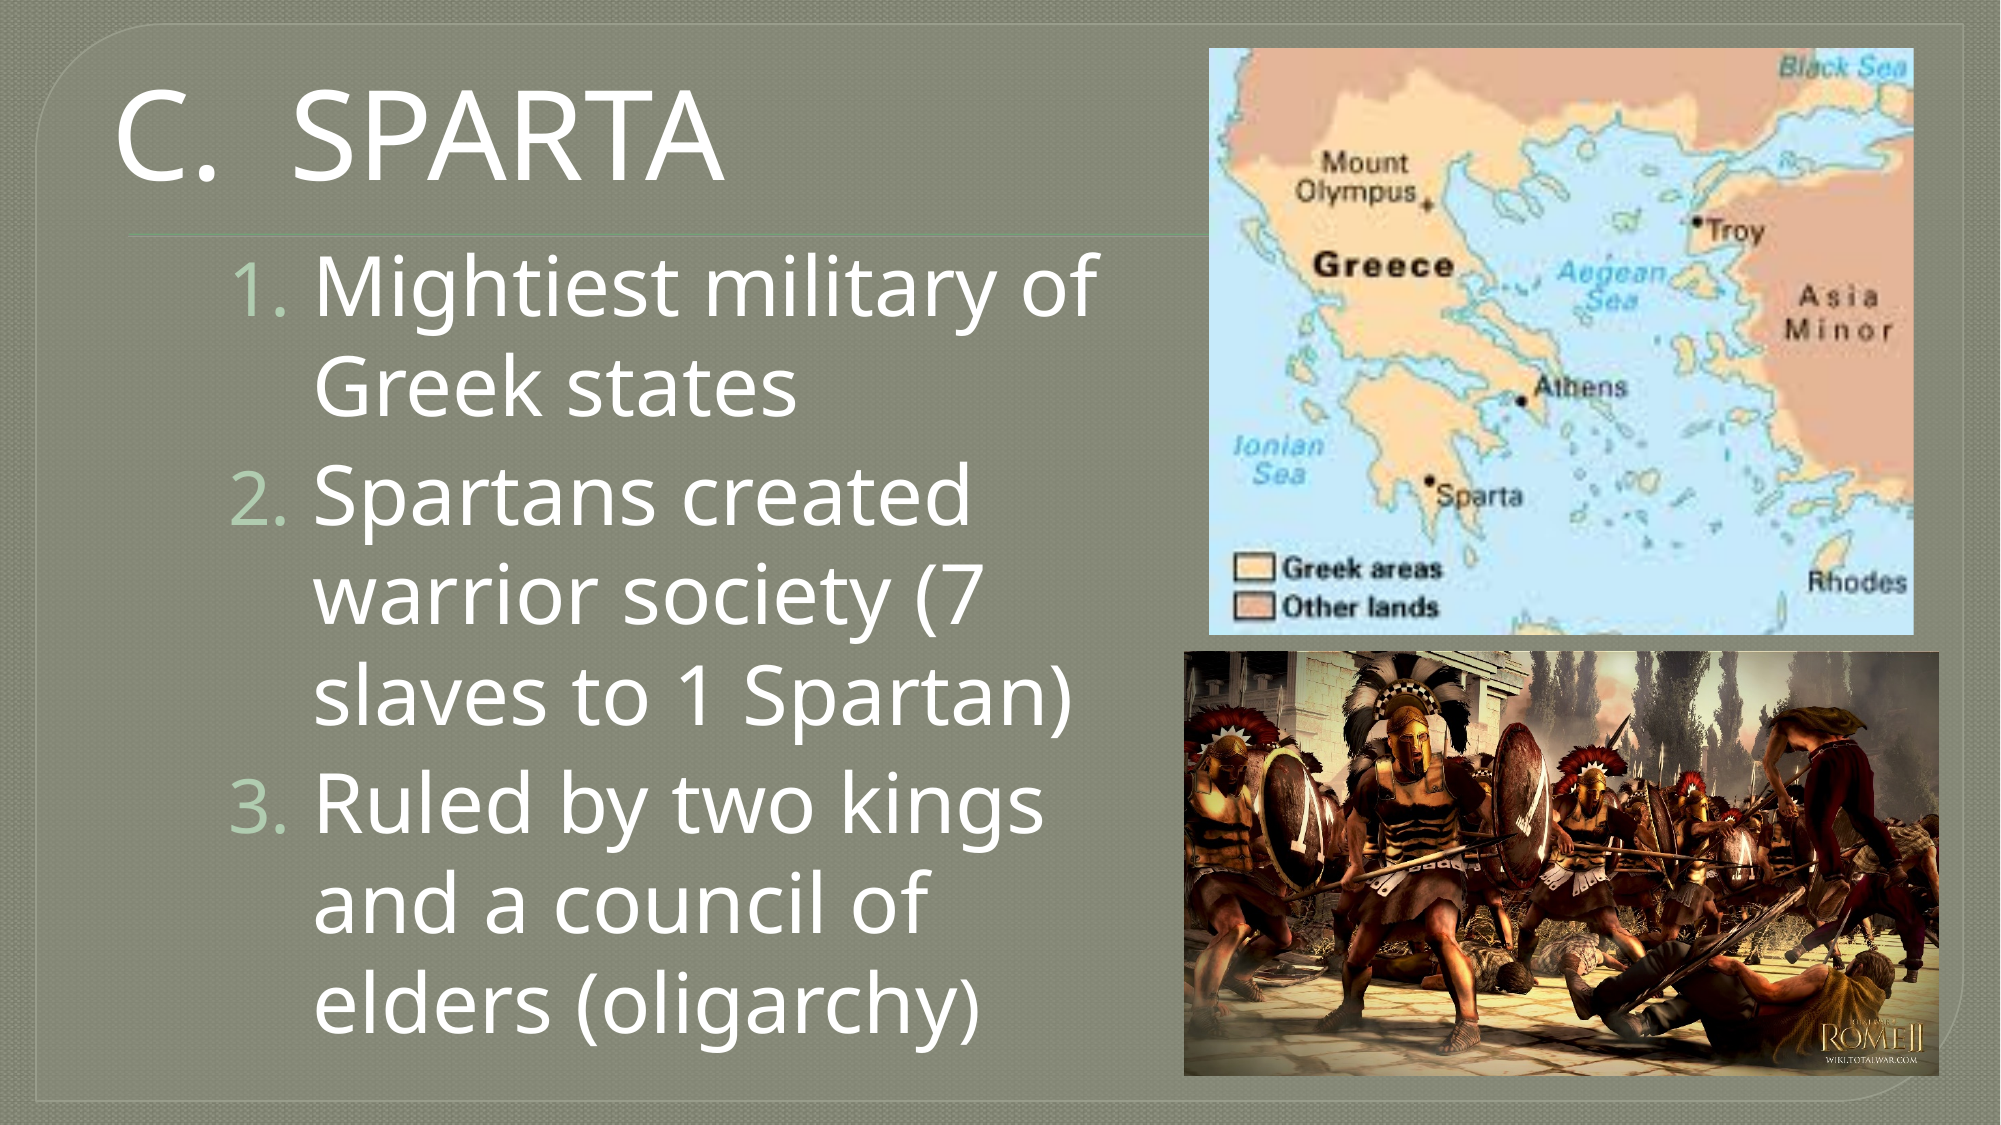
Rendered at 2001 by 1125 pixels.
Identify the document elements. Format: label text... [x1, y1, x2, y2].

text_box C. SPARTA [96, 48, 1097, 214]
picture [0, 0, 2001, 1125]
list Mightiest military of Greek states Spartans created warrior society (7 slaves to 1 Spartan) Ruled by two kings and a council of elders (oligarchy) [138, 225, 1185, 1076]
